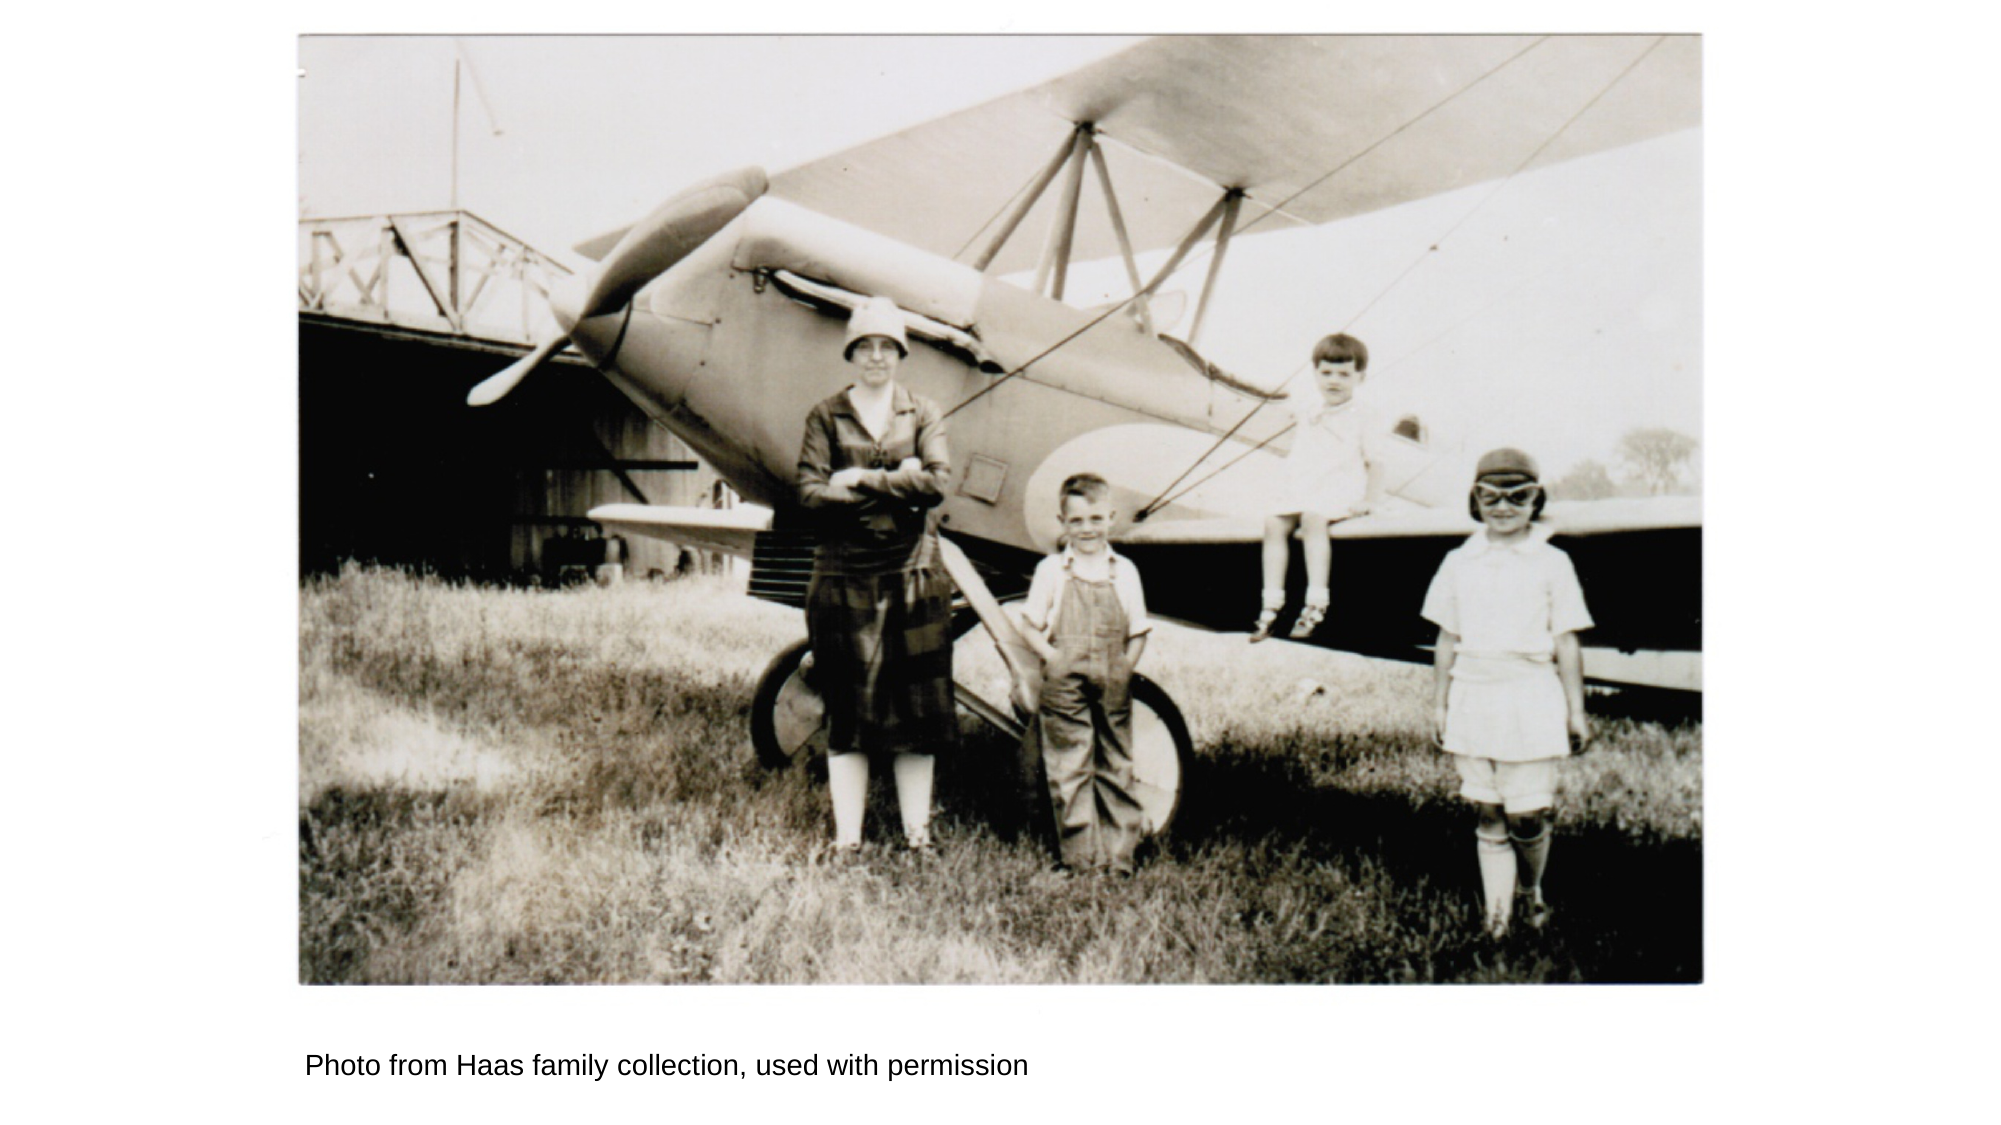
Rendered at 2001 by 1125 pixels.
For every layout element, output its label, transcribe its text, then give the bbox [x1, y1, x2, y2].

text_box Photo from Haas family collection, used with permission [290, 1038, 1045, 1089]
picture [262, 0, 1738, 1025]
